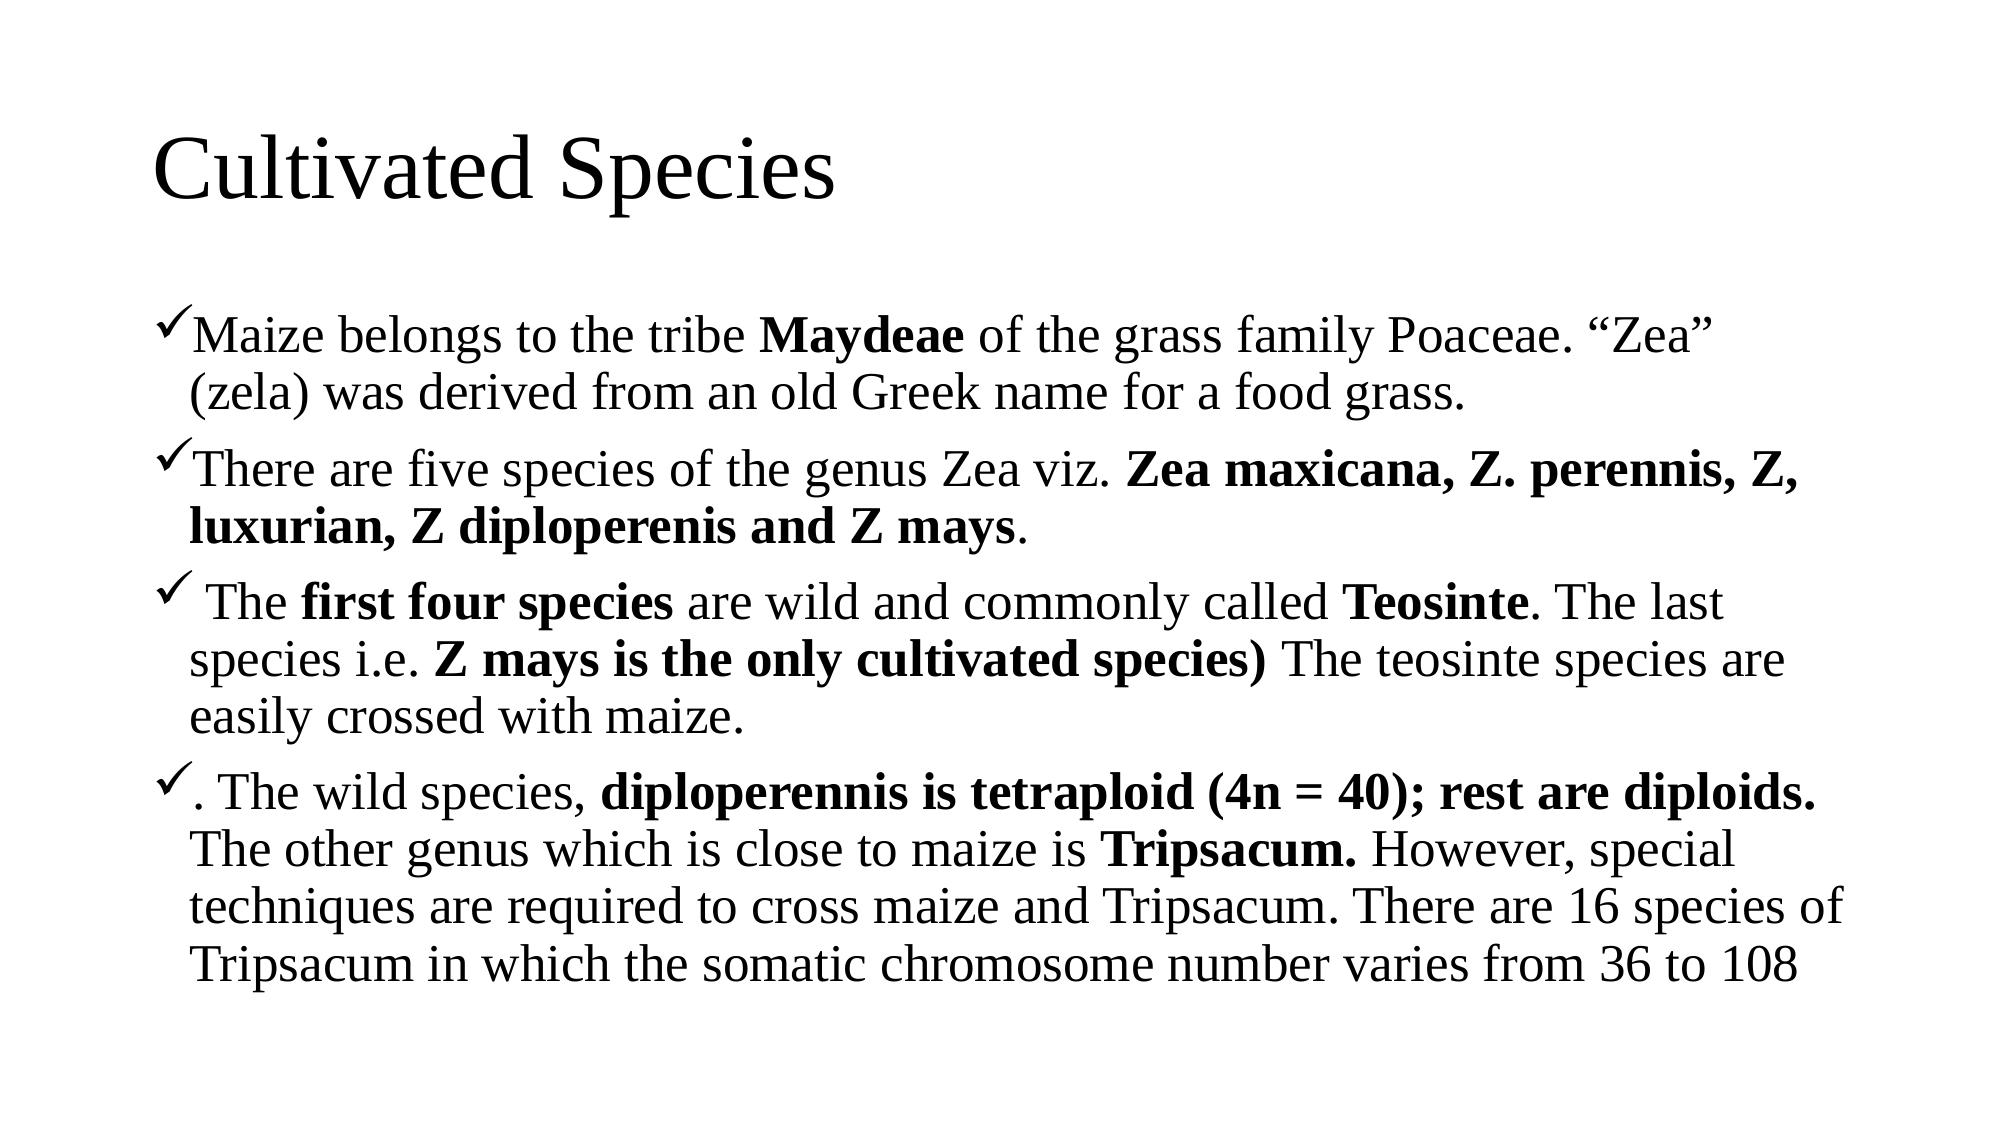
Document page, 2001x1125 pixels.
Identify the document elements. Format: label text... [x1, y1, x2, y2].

title Cultivated Species [137, 59, 1863, 278]
list Maize belongs to the tribe Maydeae of the grass family Poaceae. “Zea” (zela) was derived from an old Greek name for a food grass. There are five species of the genus Zea viz. Zea maxicana, Z. perennis, Z, luxurian, Z diploperenis and Z mays. The first four species are wild and commonly called Teosinte. The last species i.e. Z mays is the only cultivated species) The teosinte species are easily crossed with maize. . The wild species, diploperennis is tetraploid (4n = 40); rest are diploids. The other genus which is close to maize is Tripsacum. However, special techniques are required to cross maize and Tripsacum. There are 16 species of Tripsacum in which the somatic chromosome number varies from 36 to 108 [137, 299, 1863, 1014]
